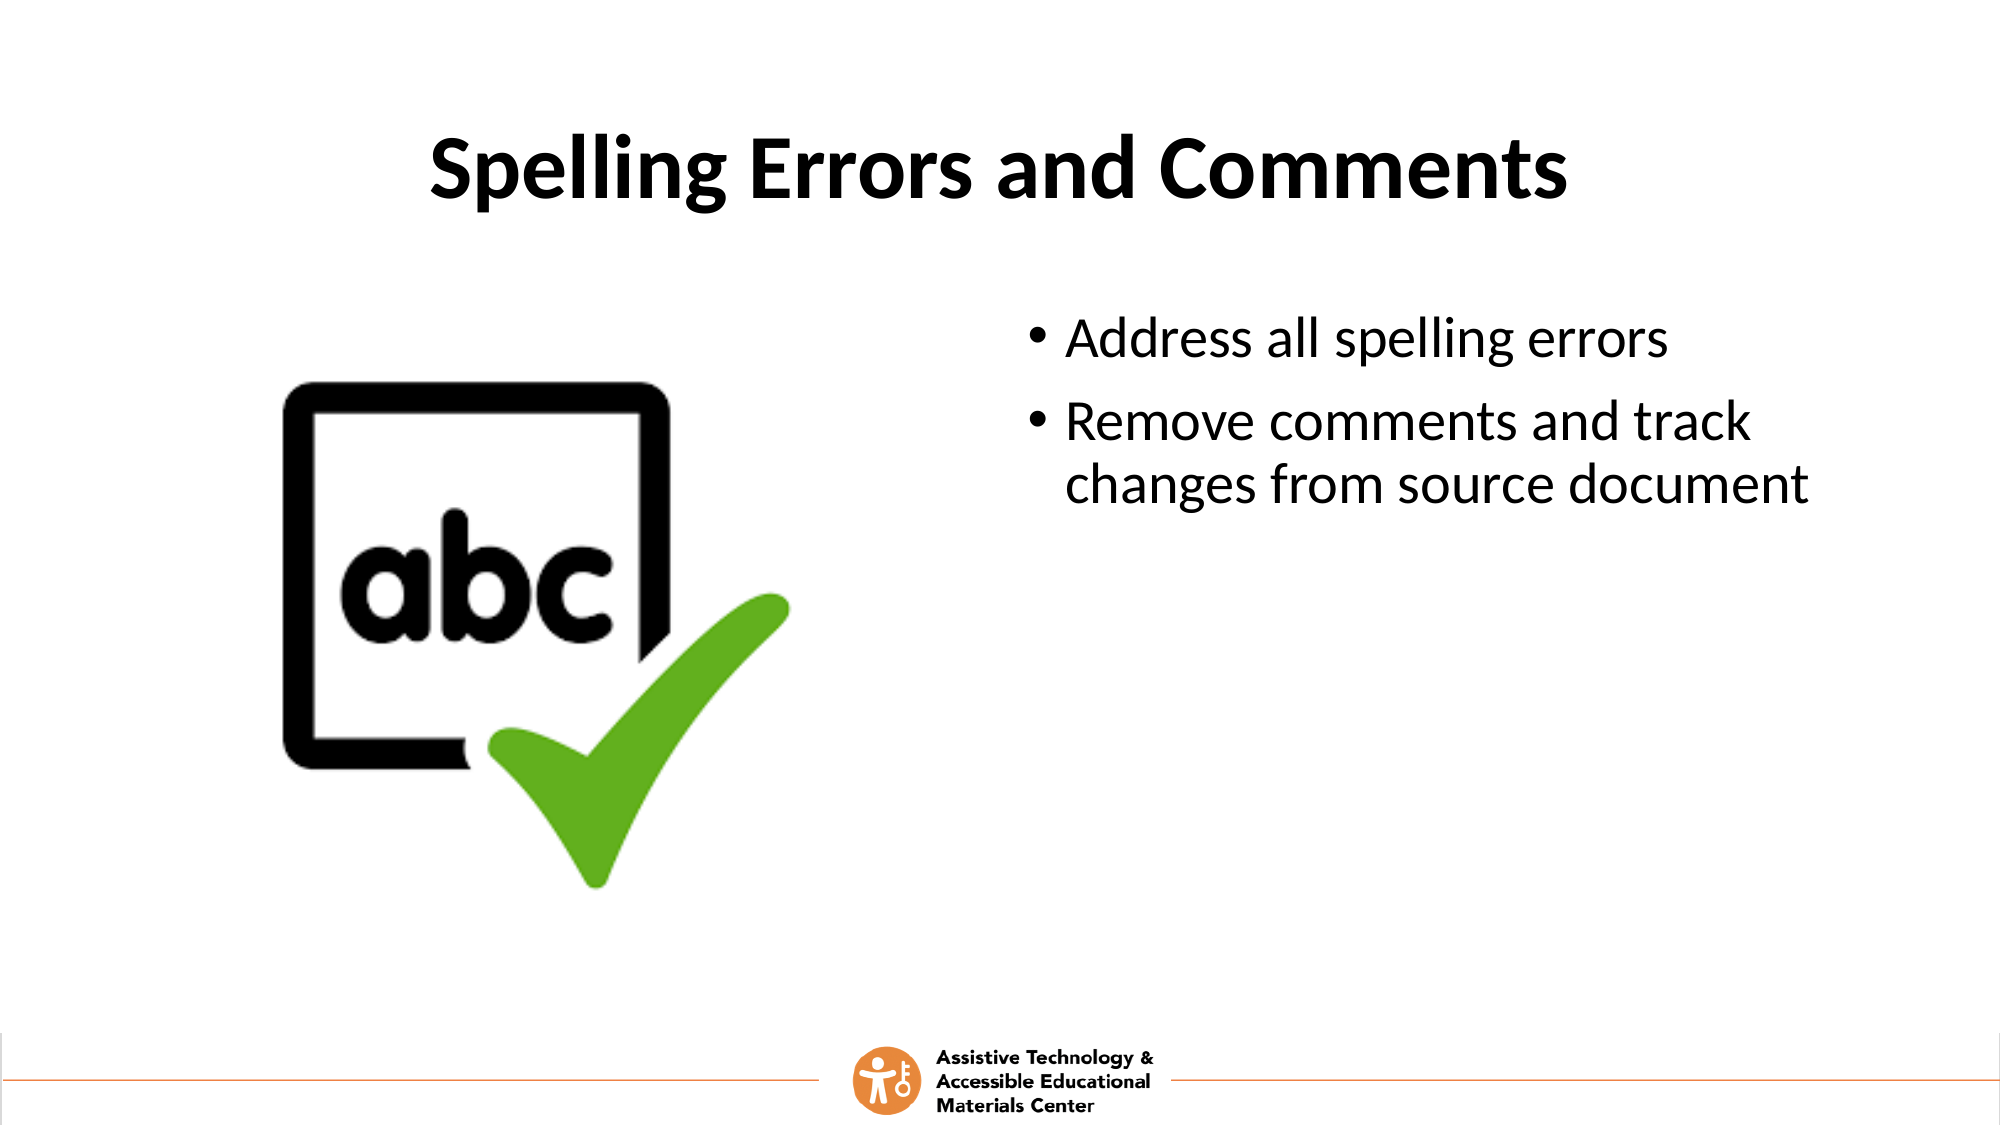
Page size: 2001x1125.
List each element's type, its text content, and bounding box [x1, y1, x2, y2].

list Address all spelling errors Remove comments and track changes from source document [1012, 299, 1863, 1014]
title Spelling Errors and Comments [137, 59, 1863, 278]
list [259, 358, 814, 913]
picture [0, 1033, 2000, 1125]
